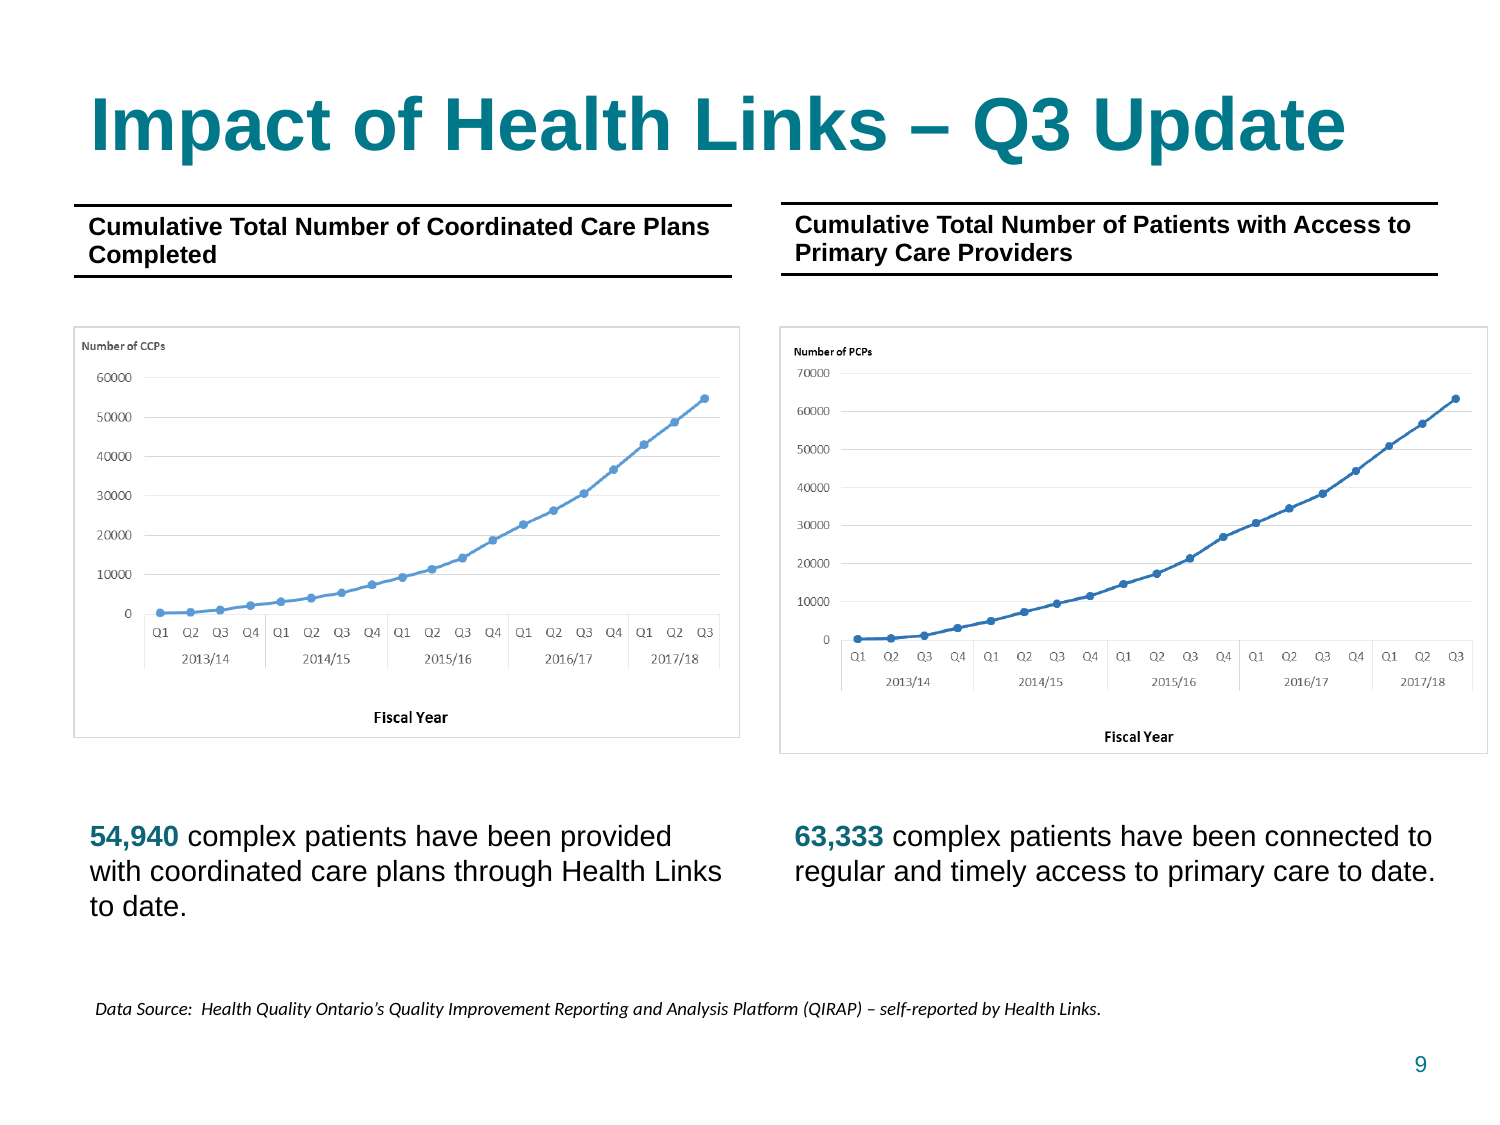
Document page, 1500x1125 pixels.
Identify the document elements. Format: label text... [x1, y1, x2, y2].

picture [779, 326, 1488, 754]
text_box 63,333 complex patients have been connected to regular and timely access to primary care to date. [779, 809, 1500, 895]
table_header Cumulative Total Number of Coordinated Care Plans Completed [74, 207, 732, 275]
title Impact of Health Links – Q3 Update [75, 80, 1437, 197]
text_box Data Source: Health Quality Ontario’s Quality Improvement Reporting and Analysis Platform (QIRAP) – self-reported by Health Links. [80, 989, 1117, 1027]
picture [73, 326, 740, 738]
text_box 54,940 complex patients have been provided with coordinated care plans through Health Links to date. [74, 809, 740, 930]
table_header Cumulative Total Number of Patients with Access to Primary Care Providers [781, 205, 1438, 273]
